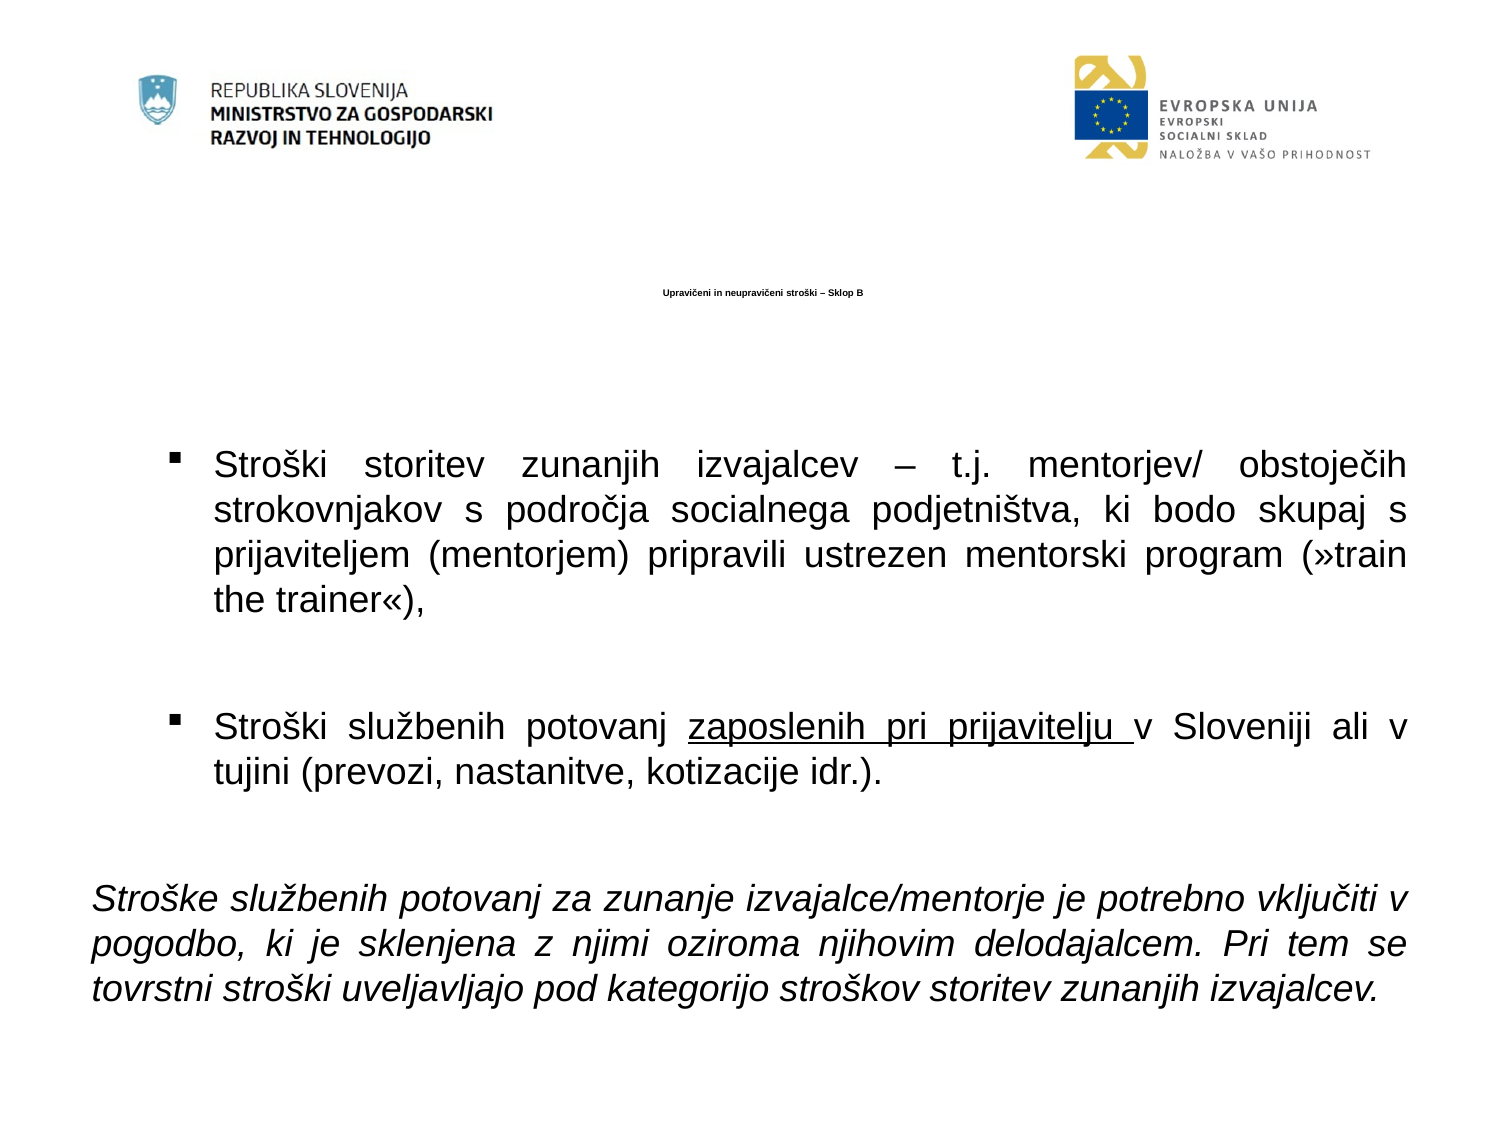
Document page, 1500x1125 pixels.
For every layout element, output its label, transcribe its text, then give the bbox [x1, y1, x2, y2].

title Upravičeni in neupravičeni stroški – Sklop B [88, 255, 1439, 338]
picture [997, 11, 1411, 212]
list Stroški storitev zunanjih izvajalcev – t.j. mentorjev/ obstoječih strokovnjakov s področja socialnega podjetništva, ki bodo skupaj s prijaviteljem (mentorjem) pripravili ustrezen mentorski program (»train the trainer«), Stroški službenih potovanj zaposlenih pri prijavitelju v Sloveniji ali v tujini (prevozi, nastanitve, kotizacije idr.). Stroške službenih potovanj za zunanje izvajalce/mentorje je potrebno vključiti v pogodbo, ki je sklenjena z njimi oziroma njihovim delodajalcem. Pri tem se tovrstni stroški uveljavljajo pod kategorijo stroškov storitev zunanjih izvajalcev. [76, 432, 1423, 1035]
picture [132, 70, 520, 152]
